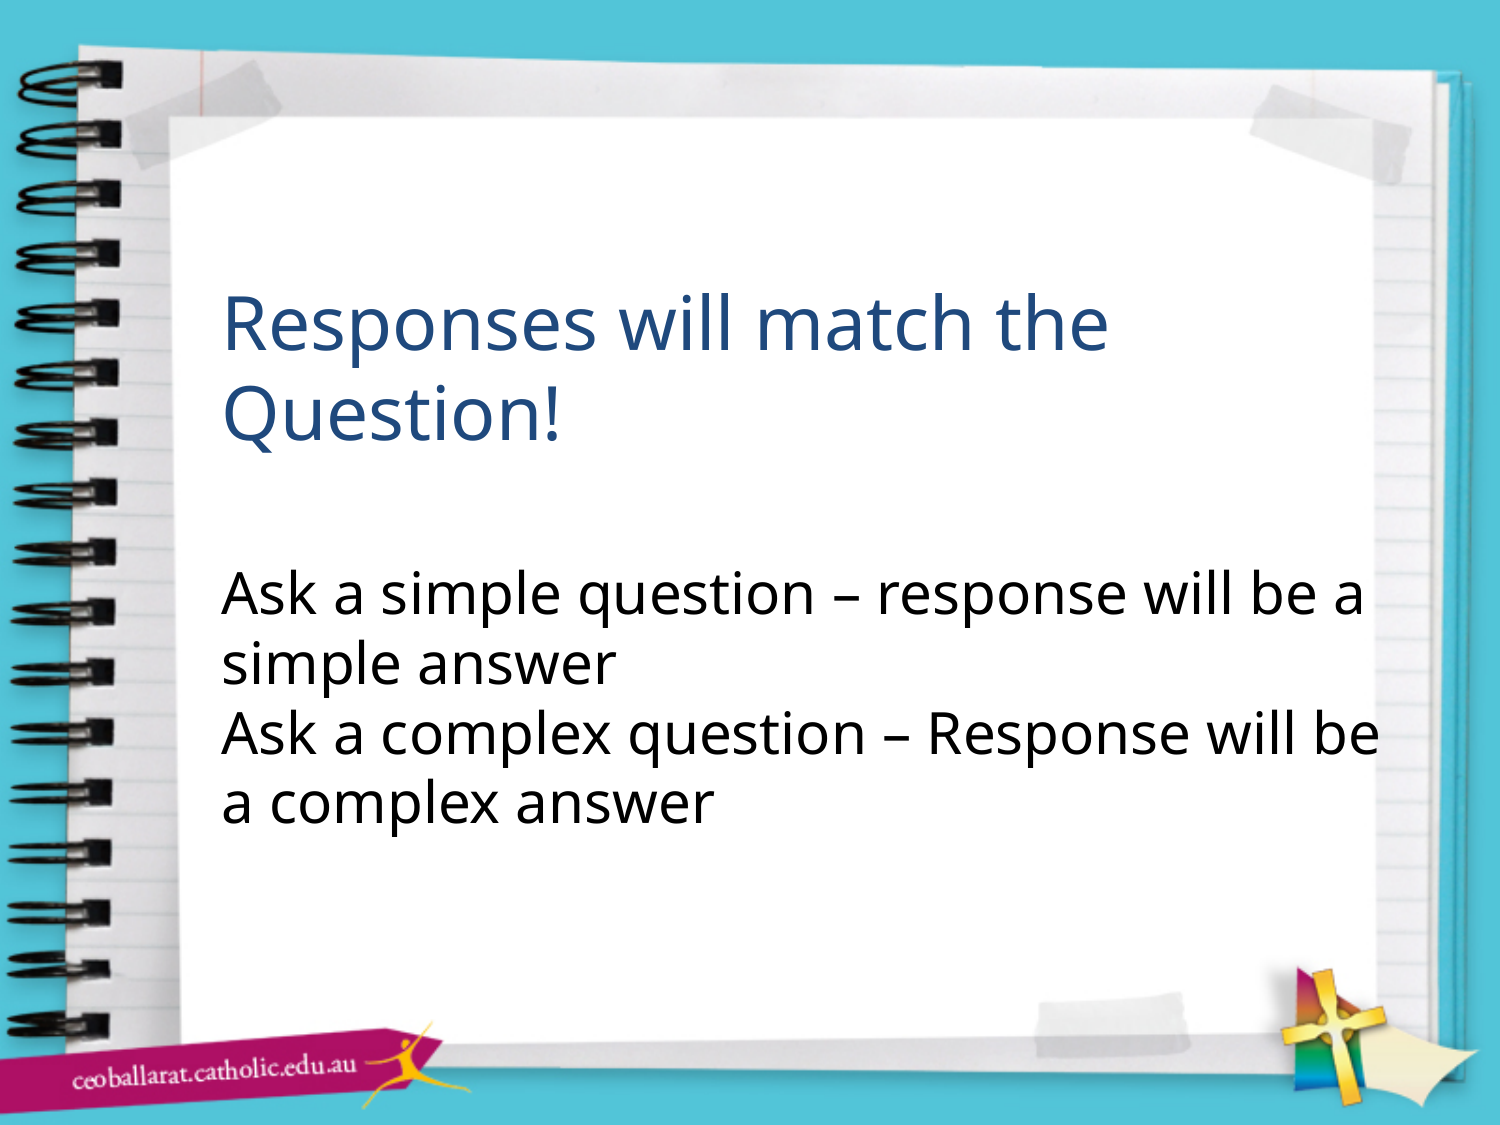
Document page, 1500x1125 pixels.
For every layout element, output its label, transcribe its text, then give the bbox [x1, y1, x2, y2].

picture [0, 0, 1500, 1125]
title Responses will match the Question! Ask a simple question – response will be a simple answer Ask a complex question – Response will be a complex answer [206, 137, 1402, 575]
